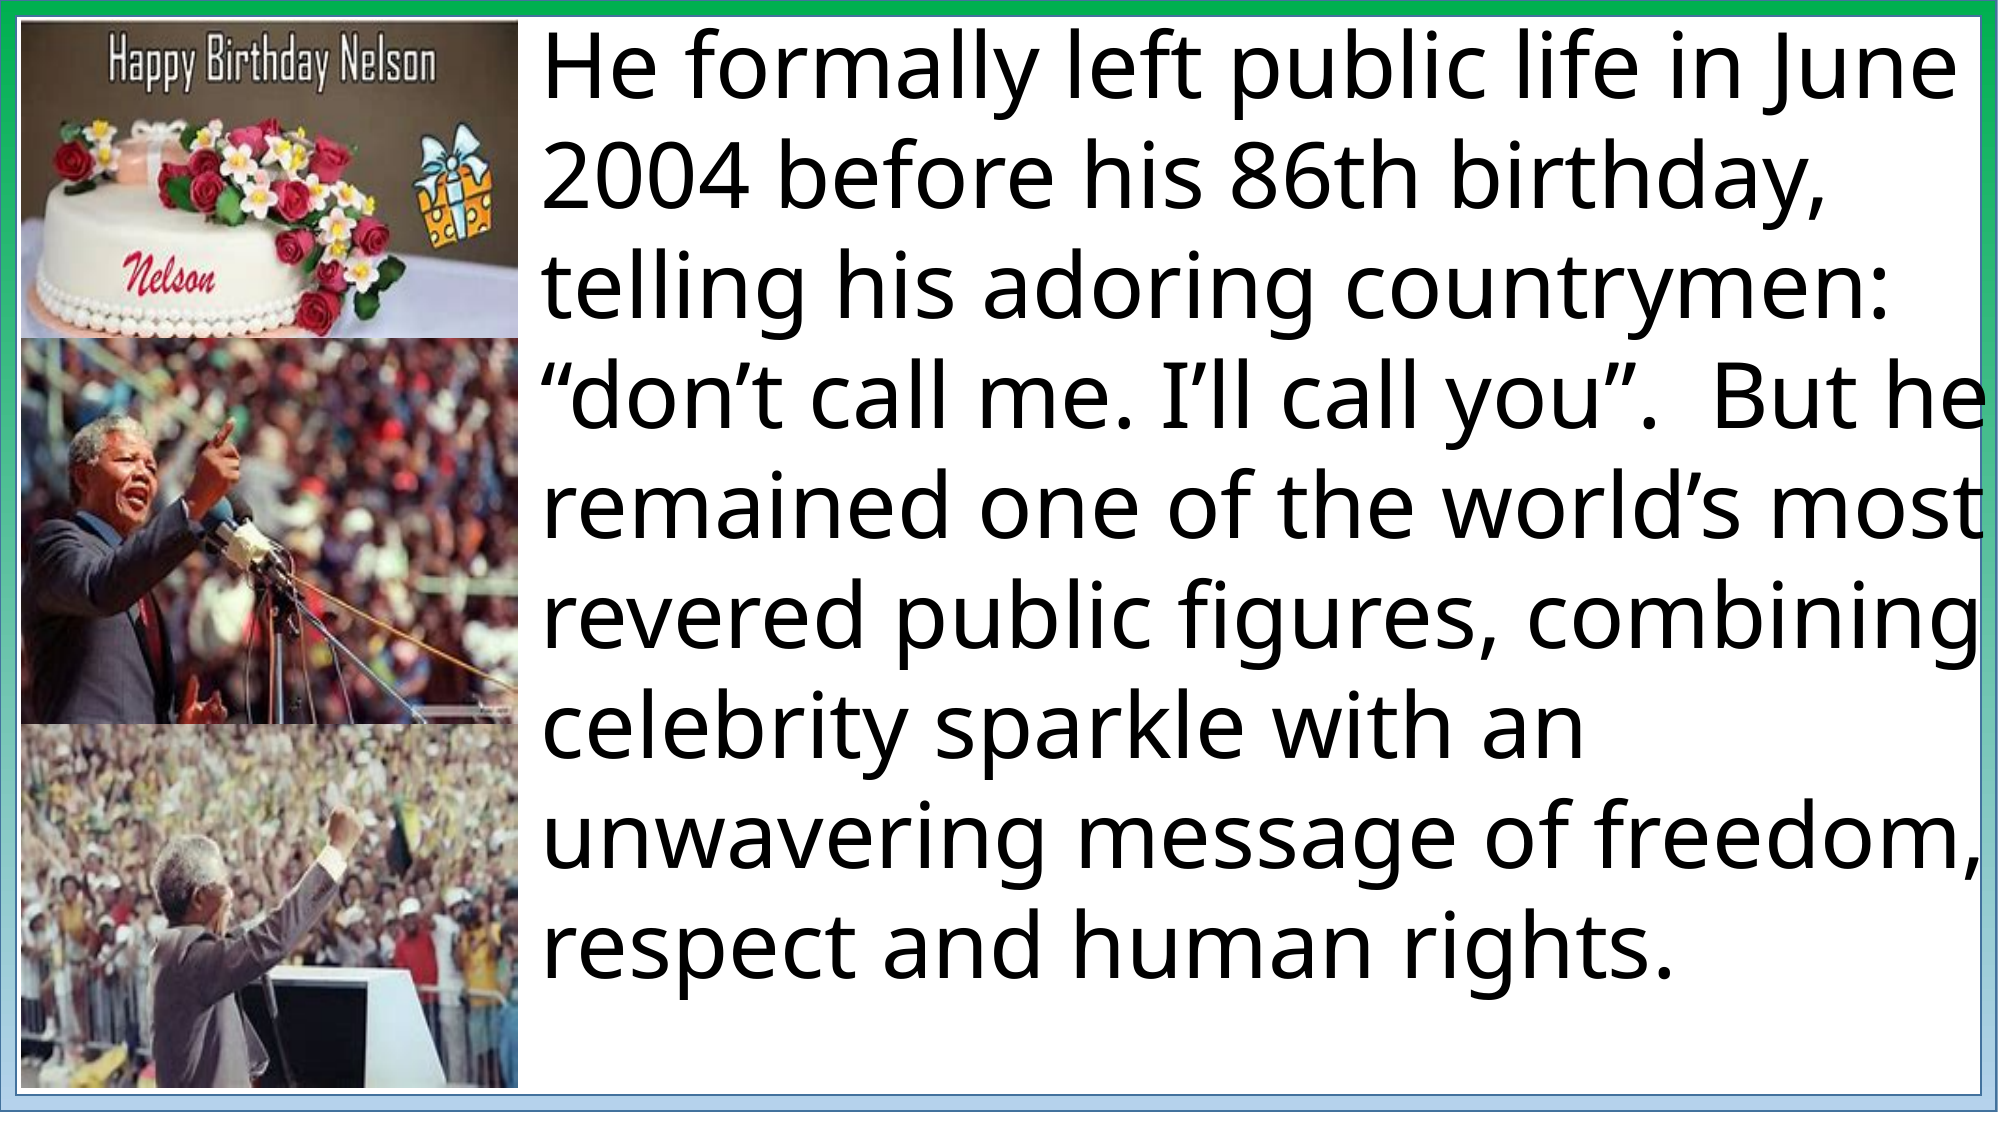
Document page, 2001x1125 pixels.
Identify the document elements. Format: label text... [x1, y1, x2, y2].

text_box He formally left public life in June 2004 before his 86th birthday, telling his adoring countrymen: “don’t call me. I’ll call you”. But he remained one of the world’s most revered public figures, combining celebrity sparkle with an unwavering message of freedom, respect and human rights. [526, 0, 2000, 1005]
picture [21, 19, 518, 1088]
